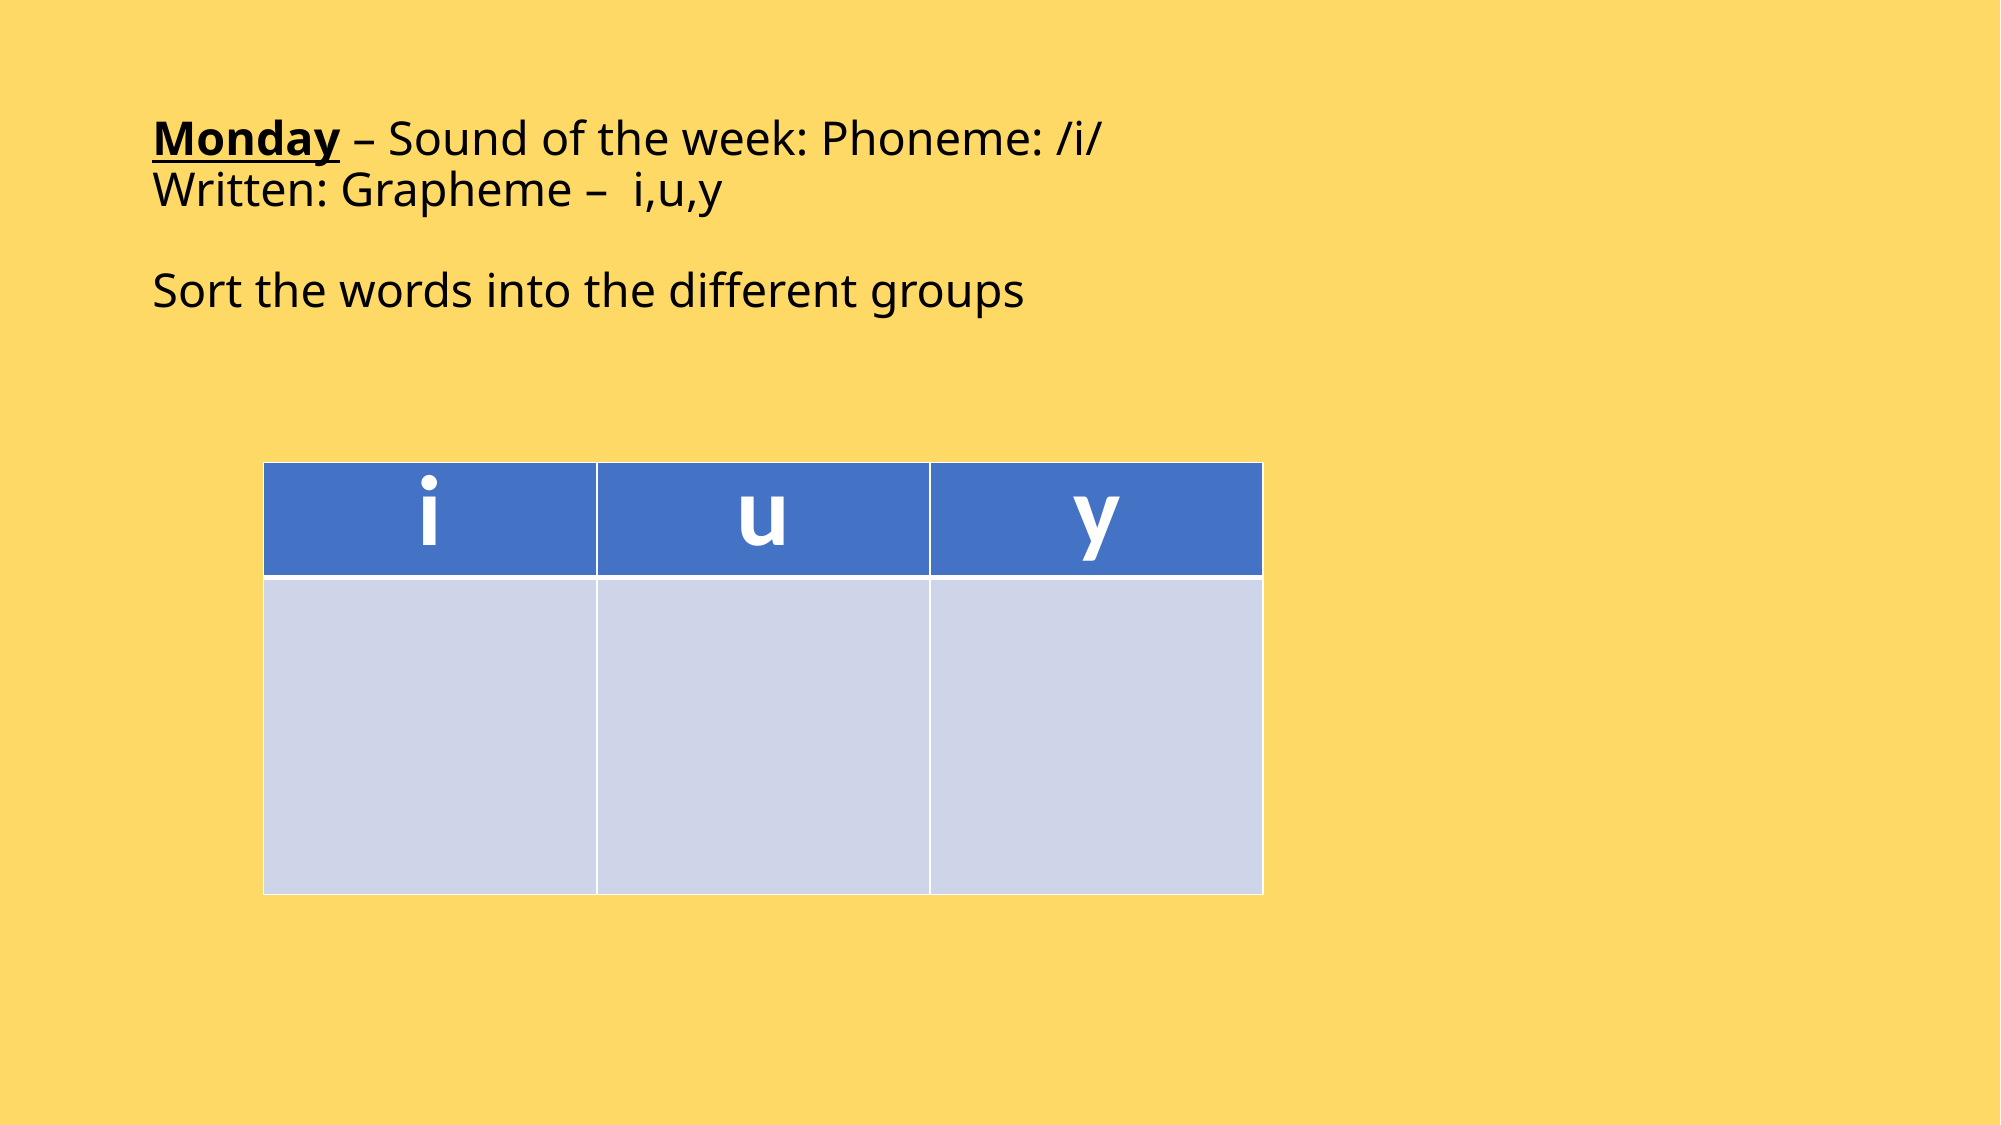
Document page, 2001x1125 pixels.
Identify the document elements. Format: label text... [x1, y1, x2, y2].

table_header y [931, 463, 1262, 575]
table_cell [931, 580, 1262, 894]
table_header i [264, 463, 596, 575]
title Monday – Sound of the week: Phoneme: /i/ Written: Grapheme – i,u,y Sort the words into the different groups [137, 107, 1863, 326]
table_cell [598, 580, 929, 894]
table_cell [264, 580, 596, 894]
table_header u [598, 463, 929, 575]
